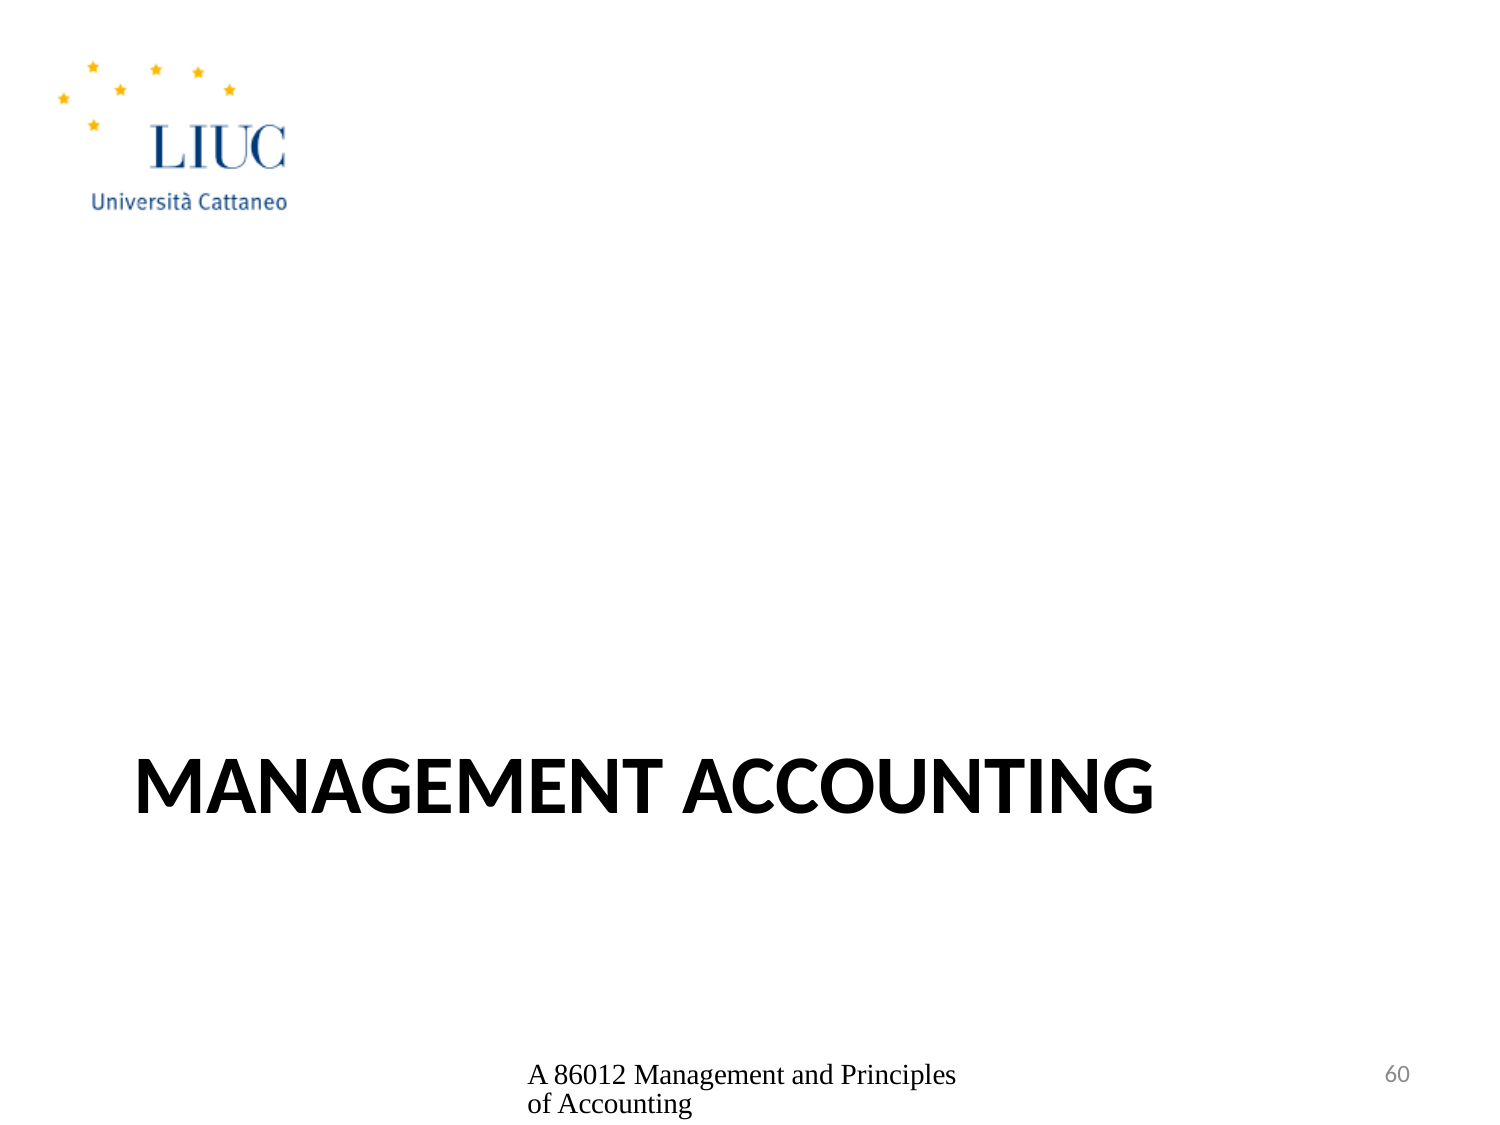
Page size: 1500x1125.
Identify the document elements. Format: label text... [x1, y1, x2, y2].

title Management accounting [118, 722, 1394, 947]
footer A 86012 Management and Principles of Accounting [512, 1042, 988, 1103]
picture [35, 38, 311, 230]
slide_number 60 [1074, 1042, 1425, 1103]
